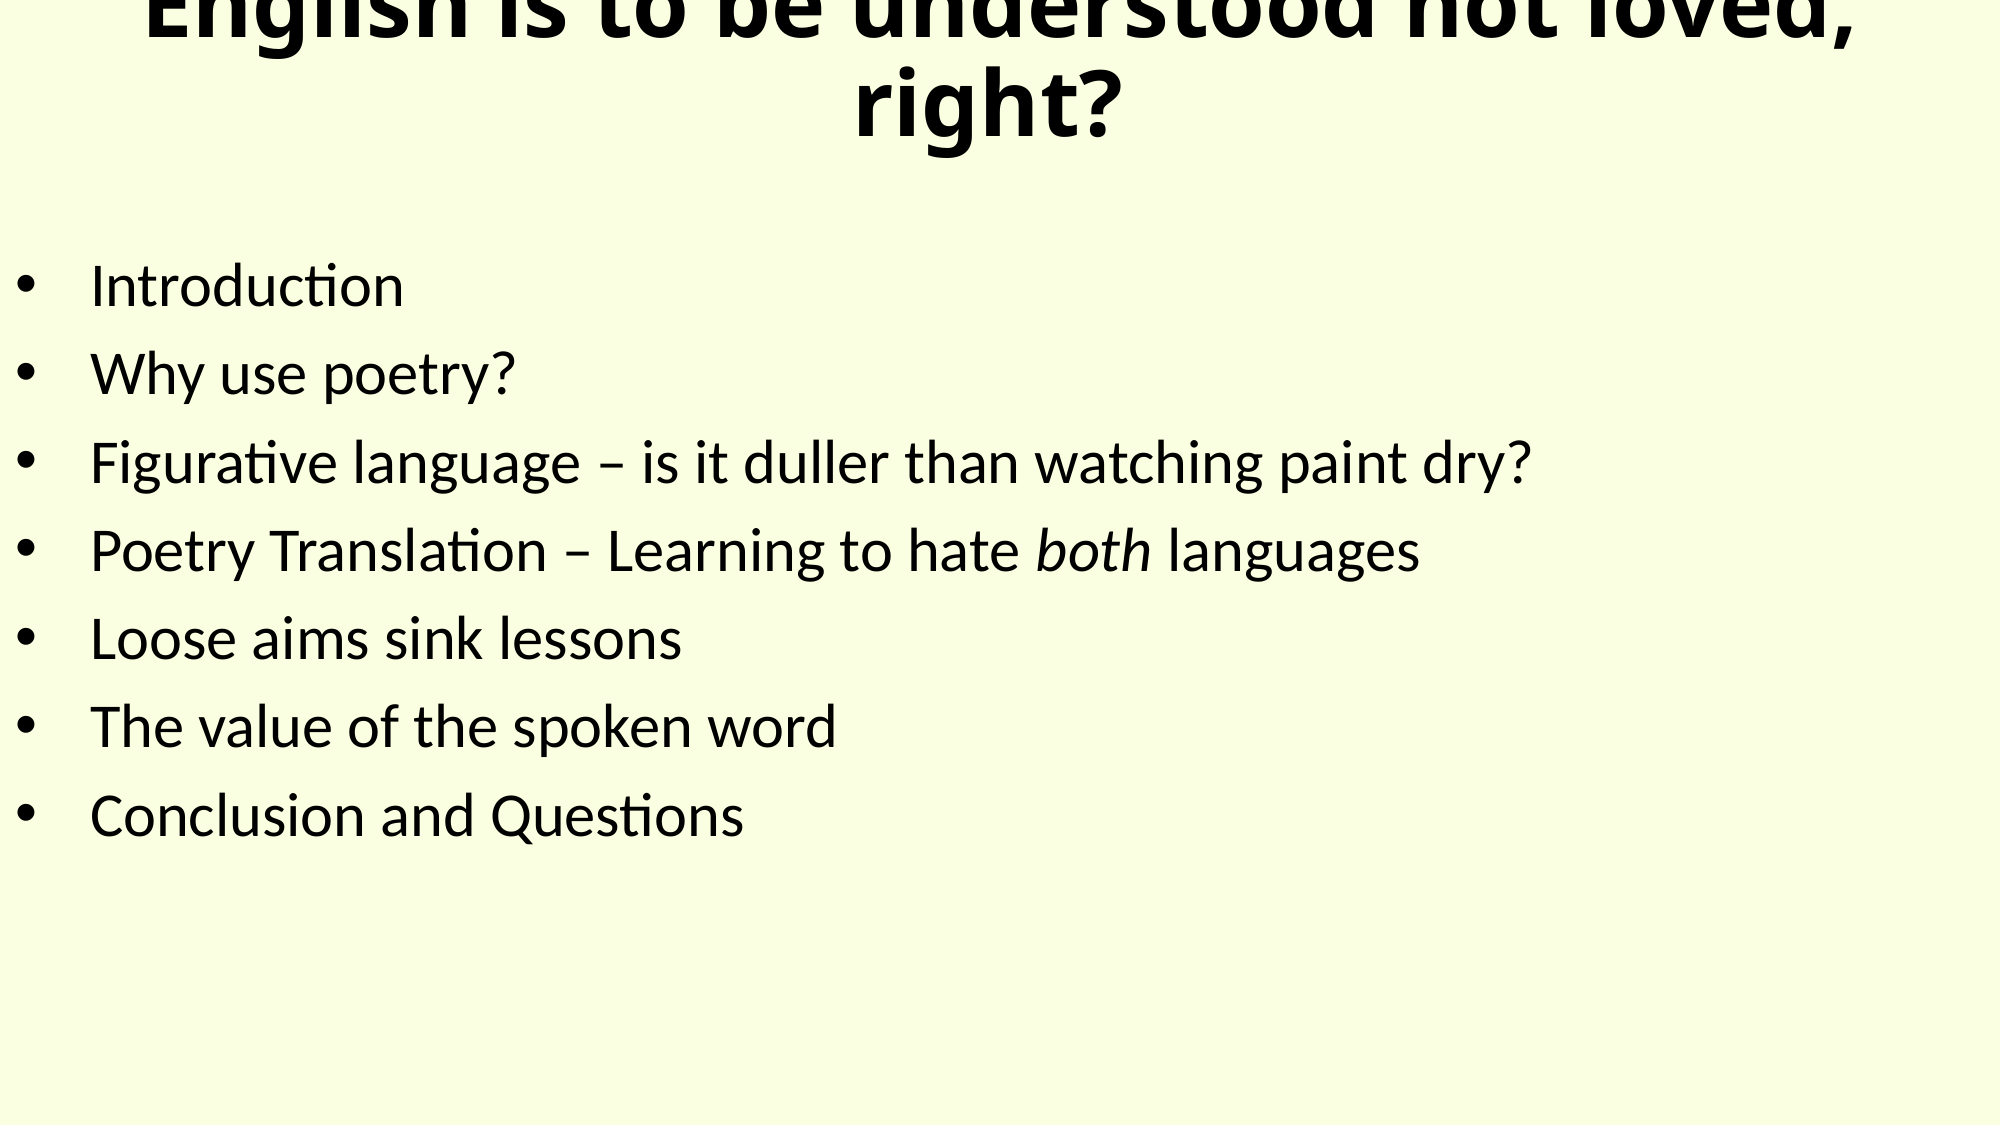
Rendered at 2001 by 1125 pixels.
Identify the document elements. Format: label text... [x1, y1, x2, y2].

subtitle Introduction Why use poetry? Figurative language – is it duller than watching paint dry? Poetry Translation – Learning to hate both languages Loose aims sink lessons The value of the spoken word Conclusion and Questions [0, 245, 2000, 948]
title English is to be understood not loved, right? [0, 0, 2000, 164]
